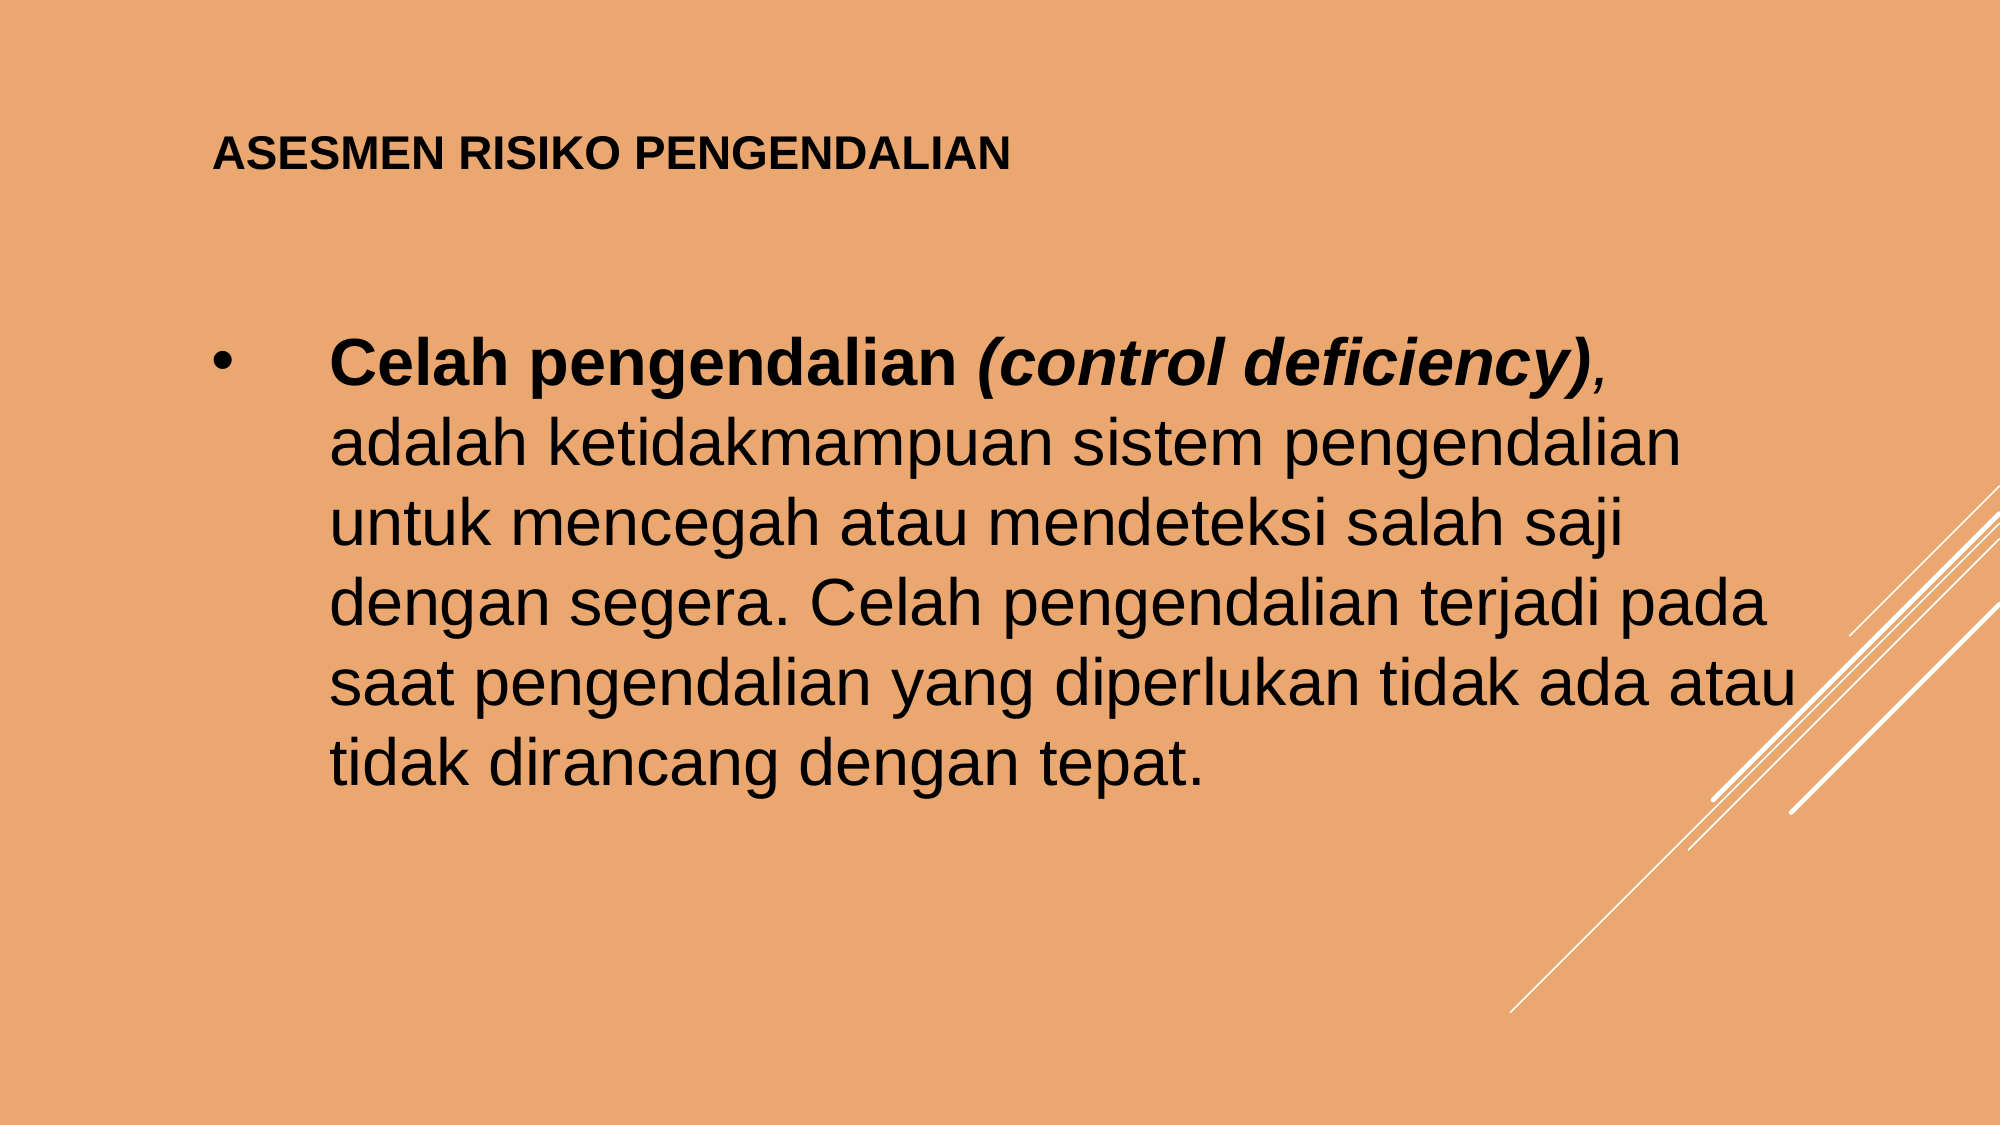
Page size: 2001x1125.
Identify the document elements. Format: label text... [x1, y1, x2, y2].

text_box Celah pengendalian (control deficiency), adalah ketidakmampuan sistem pengendalian untuk mencegah atau mendeteksi salah saji dengan segera. Celah pengendalian terjadi pada saat pengendalian yang diperlukan tidak ada atau tidak dirancang dengan tepat. [196, 231, 1839, 807]
title ASESMEN RISIKO PENGENDALIAN [196, 113, 1374, 187]
